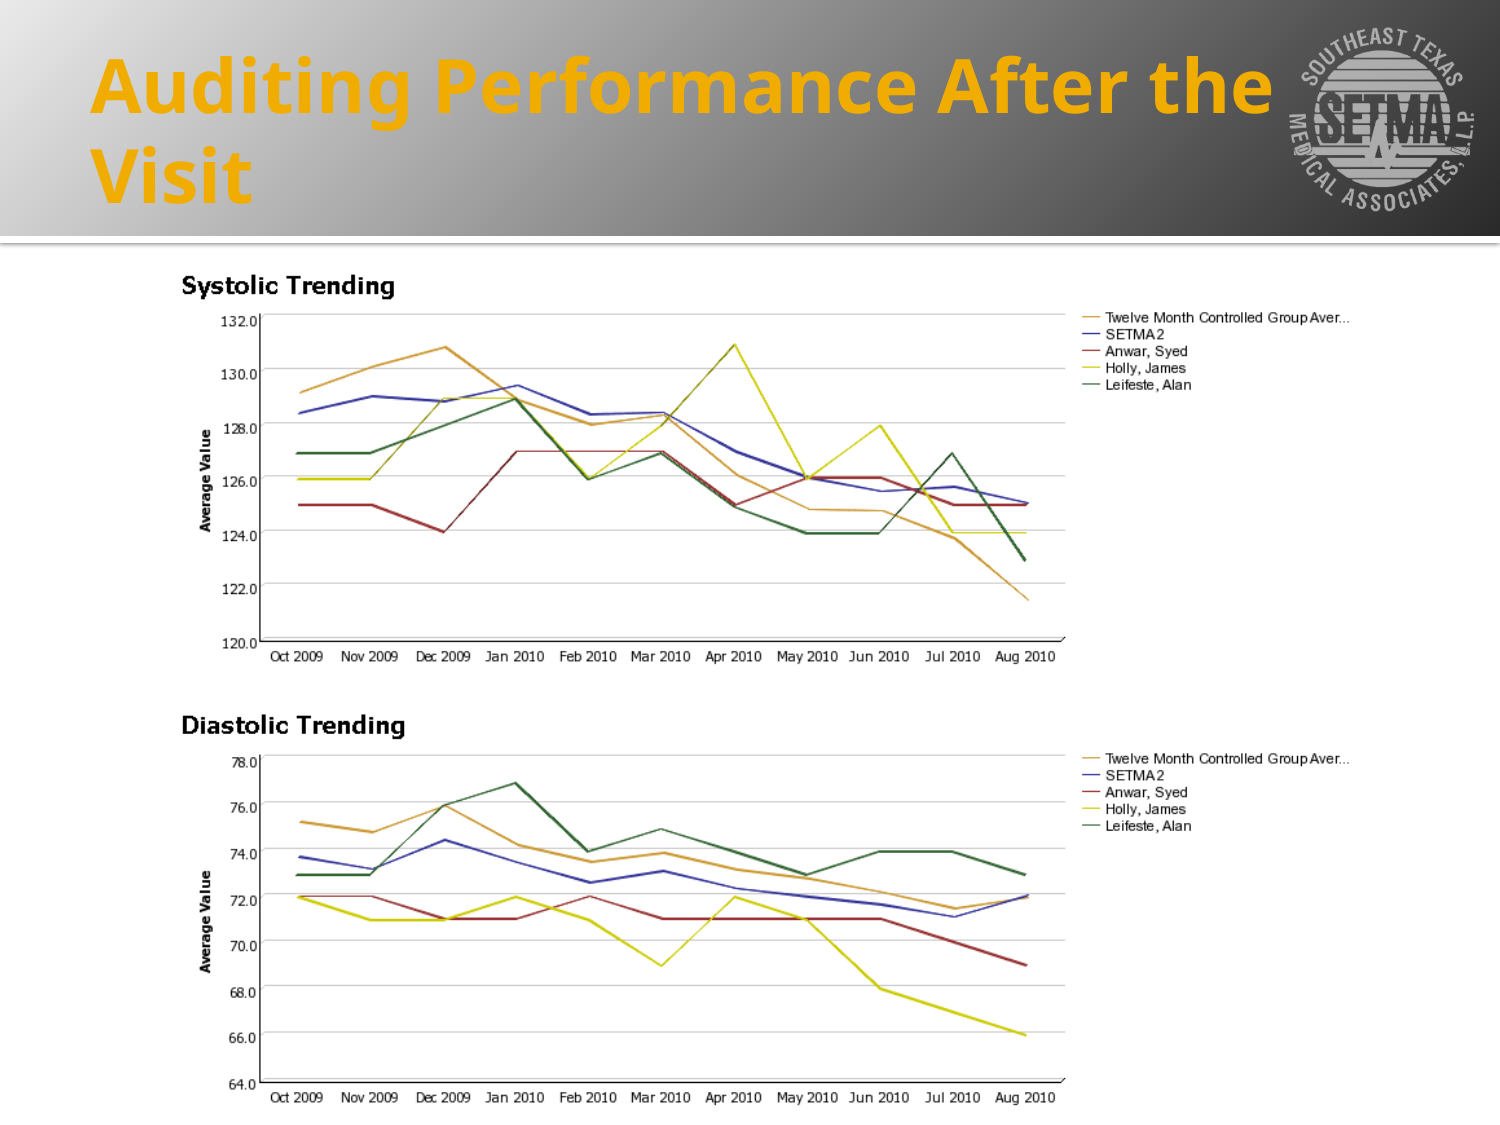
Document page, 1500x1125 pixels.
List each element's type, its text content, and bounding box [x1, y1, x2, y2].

picture [174, 258, 1363, 1113]
title Auditing Performance After the Visit [75, 25, 1425, 231]
